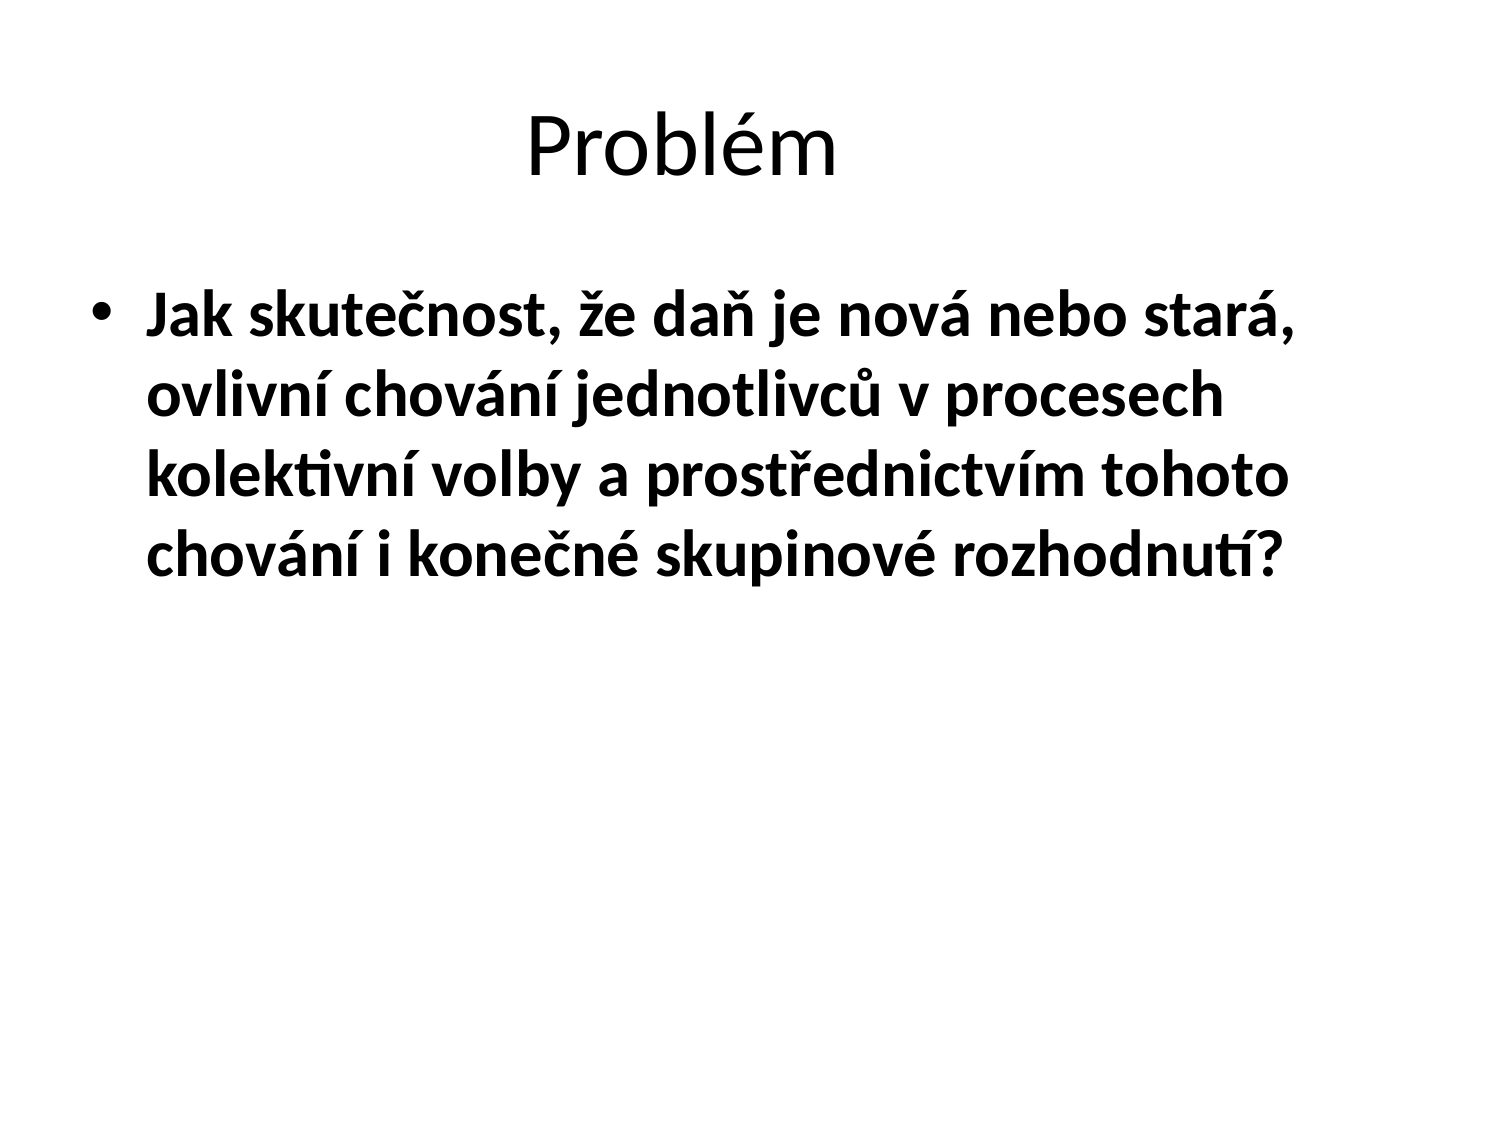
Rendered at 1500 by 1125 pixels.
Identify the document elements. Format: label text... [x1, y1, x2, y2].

list Jak skutečnost, že daň je nová nebo stará, ovlivní chování jednotlivců v procesech kolektivní volby a prostřednictvím tohoto chování i konečné skupinové rozhodnutí? [75, 262, 1425, 1005]
title Problém [75, 45, 1425, 233]
